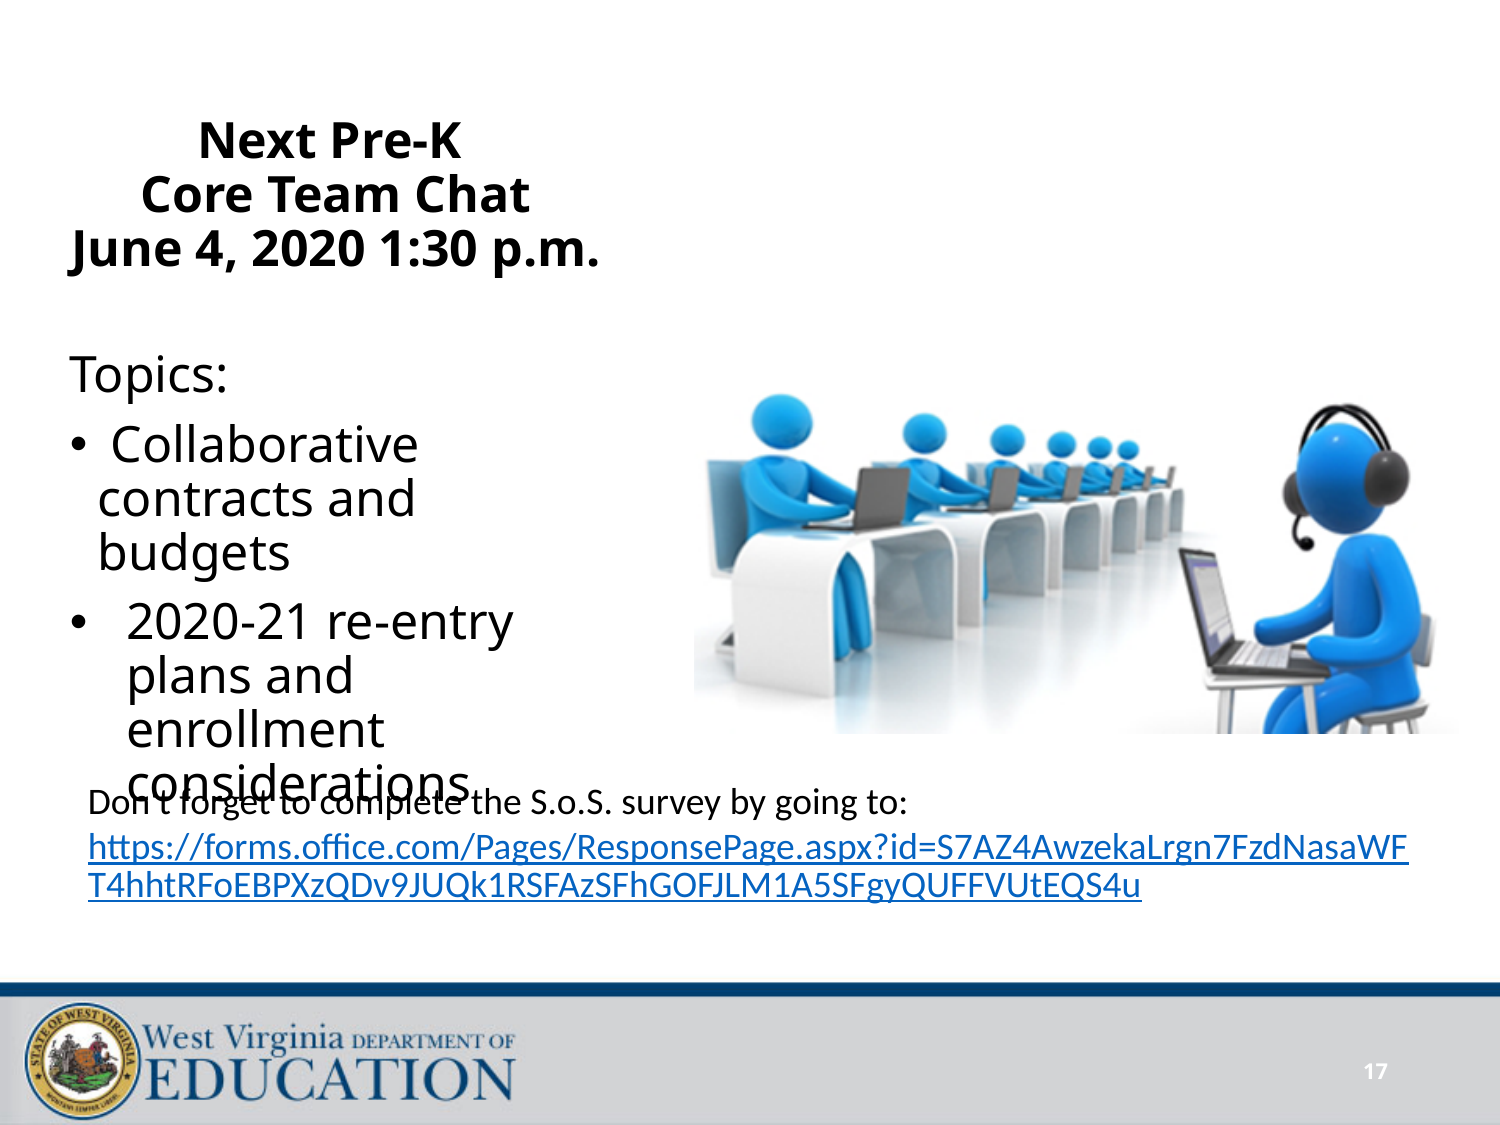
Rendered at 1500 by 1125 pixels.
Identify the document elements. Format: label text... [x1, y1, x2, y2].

title Next Pre-K Core Team Chat June 4, 2020 1:30 p.m. [54, 75, 618, 285]
picture [0, 0, 1500, 1125]
text_box Don't forget to complete the S.o.S. survey by going to: https://forms.office.com/Pages/ResponsePage.aspx?id=S7AZ4AwzekaLrgn7FzdNasaWFT4hhtRFoEBPXzQDv9JUQk1RSFAzSFhGOFJLM1A5SFgyQUFFVUtEQS4u [72, 769, 1427, 875]
list Topics: Collaborative contracts and budgets 2020-21 re-entry plans and enrollment considerations [54, 342, 618, 968]
slide_number 17 [1303, 1042, 1448, 1103]
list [694, 391, 1459, 734]
